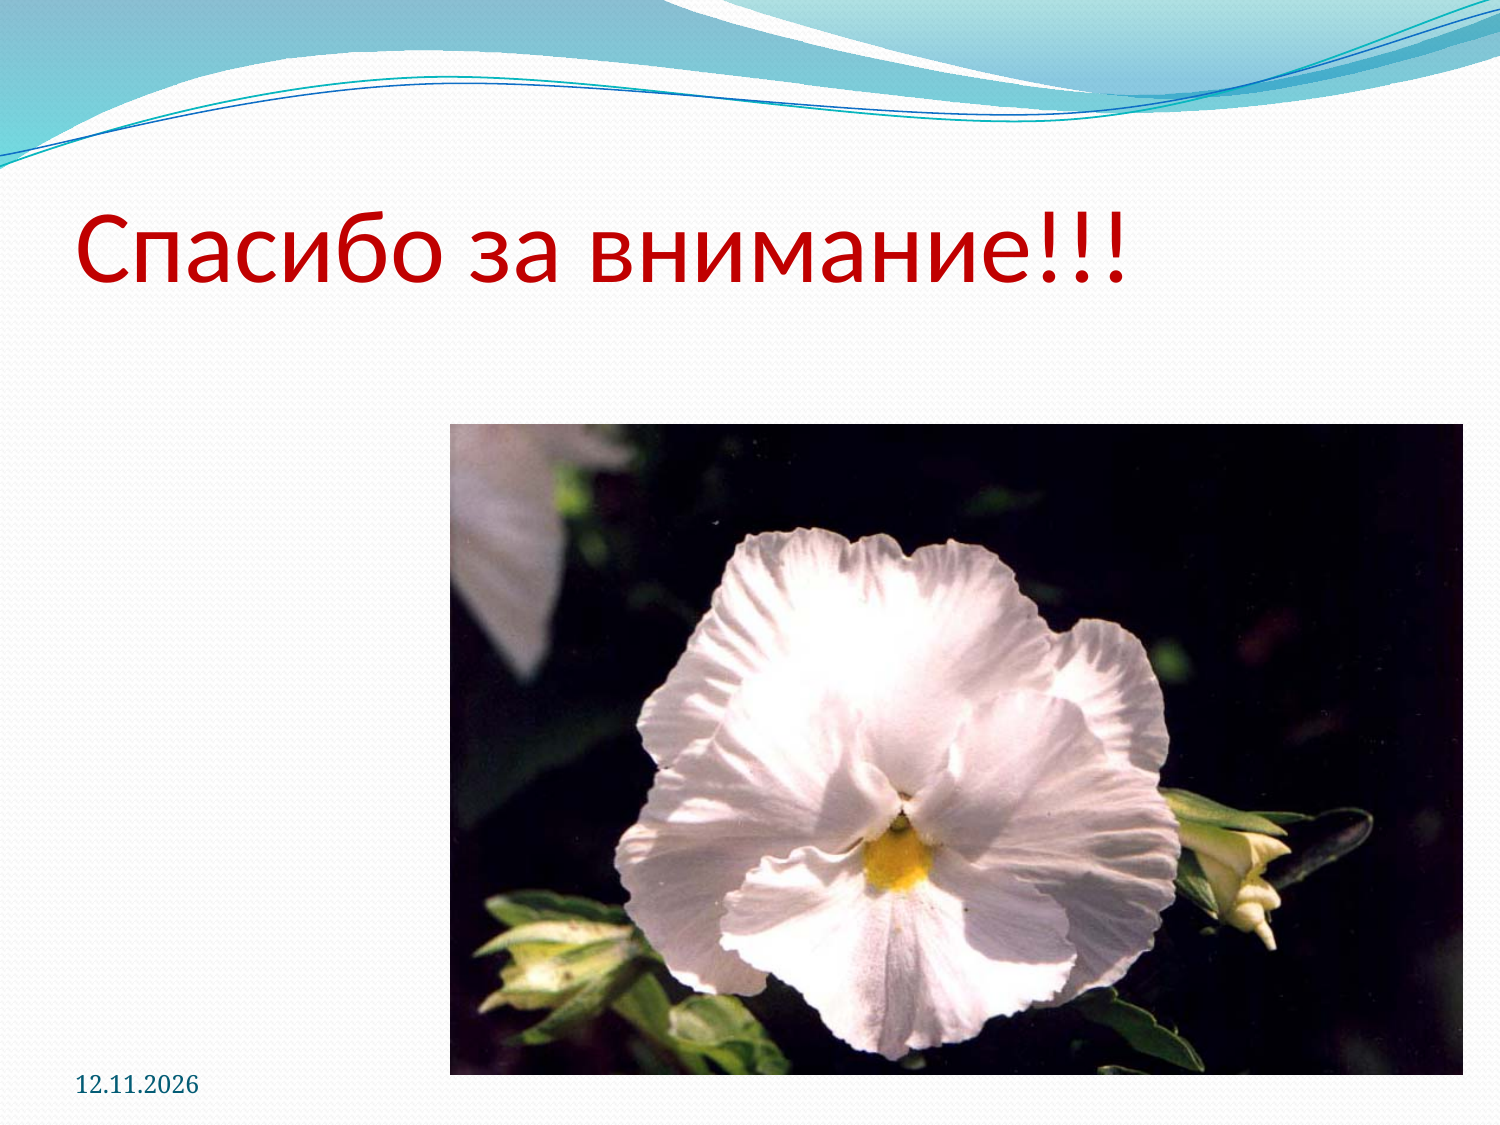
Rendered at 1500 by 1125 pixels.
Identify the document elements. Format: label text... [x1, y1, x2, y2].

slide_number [75, 1042, 425, 1103]
title Спасибо за внимание!!! [75, 115, 1425, 303]
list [449, 424, 1463, 1076]
